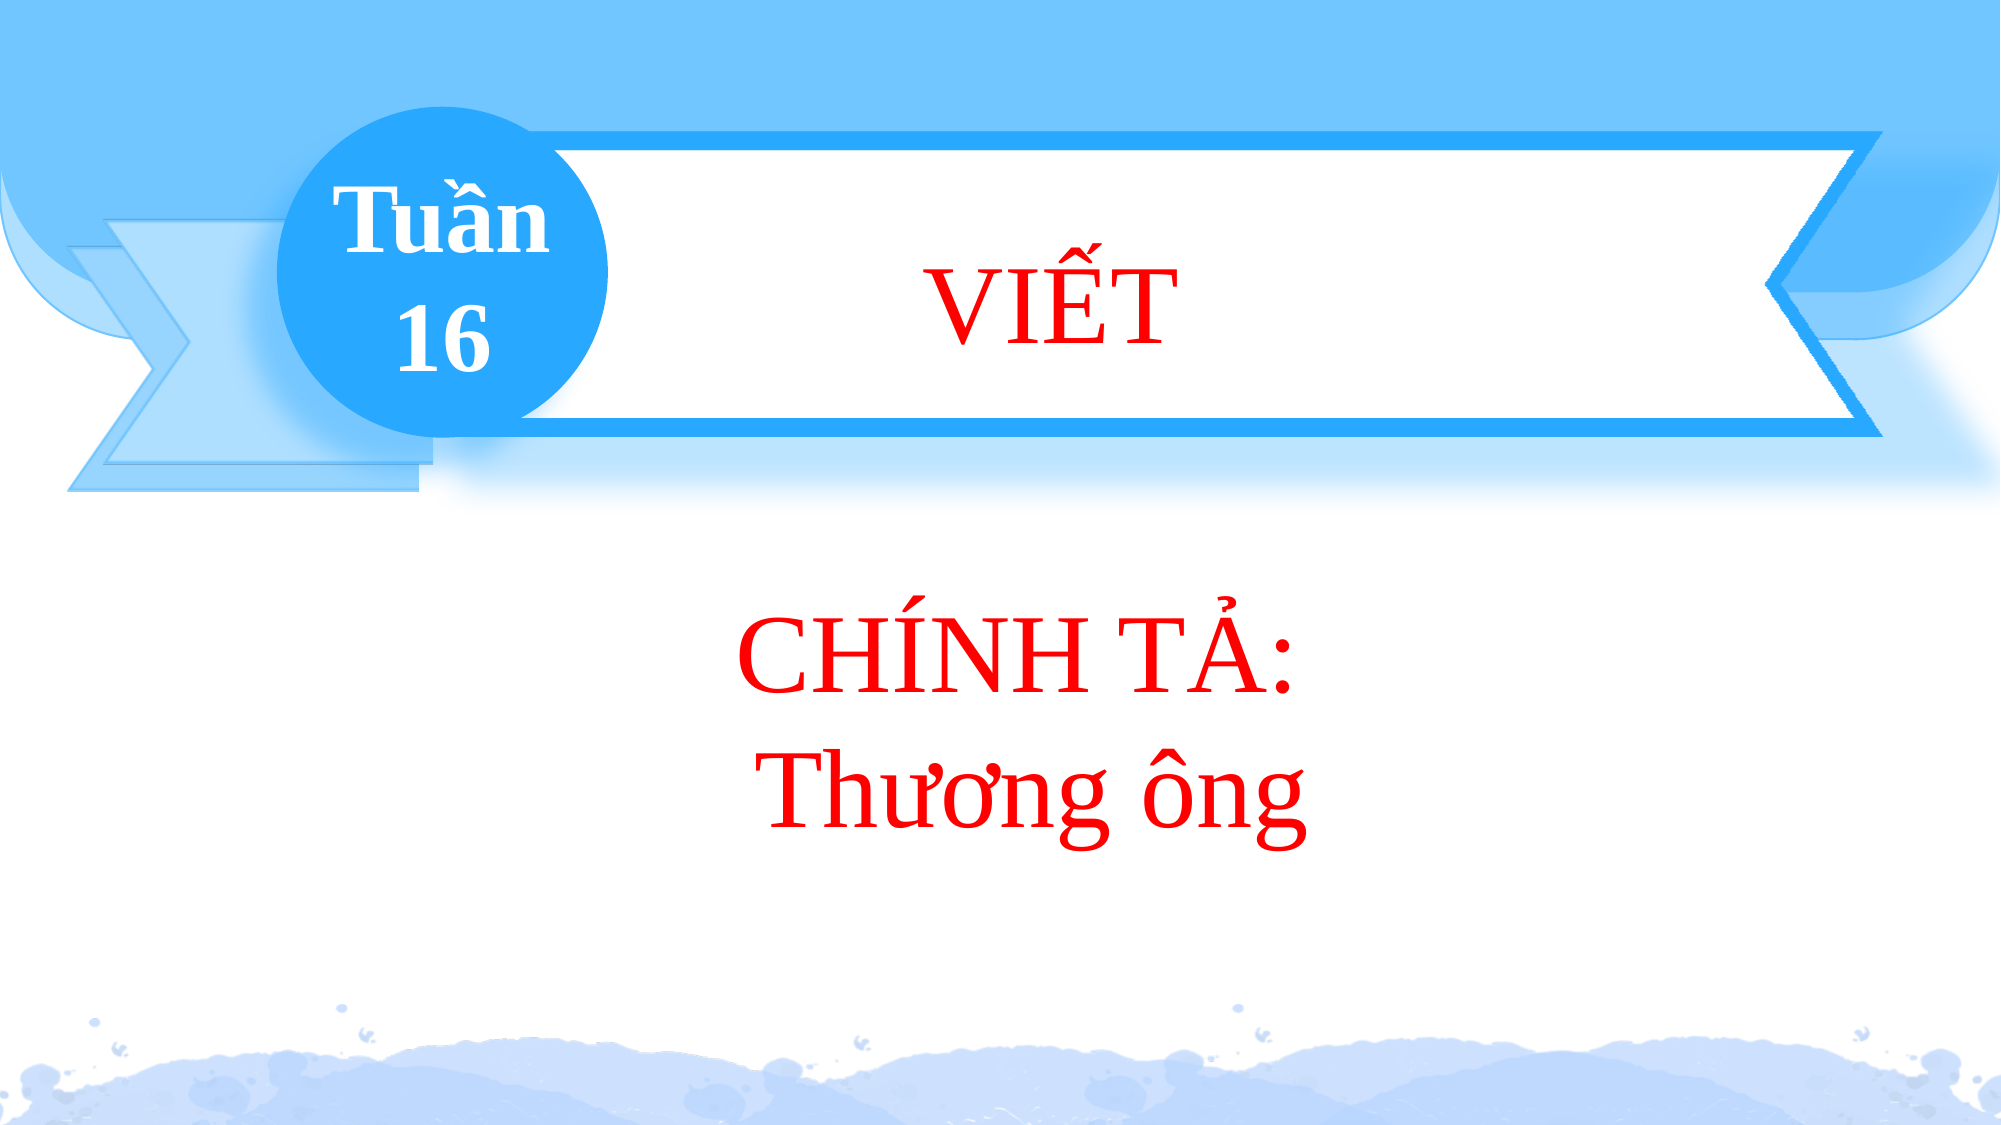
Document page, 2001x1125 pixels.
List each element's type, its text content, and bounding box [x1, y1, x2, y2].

text_box CHÍNH TẢ: Thương ông [361, 572, 1703, 992]
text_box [0, 0, 2000, 340]
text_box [66, 96, 434, 615]
picture [434, 104, 1884, 454]
picture [0, 1004, 2000, 1125]
